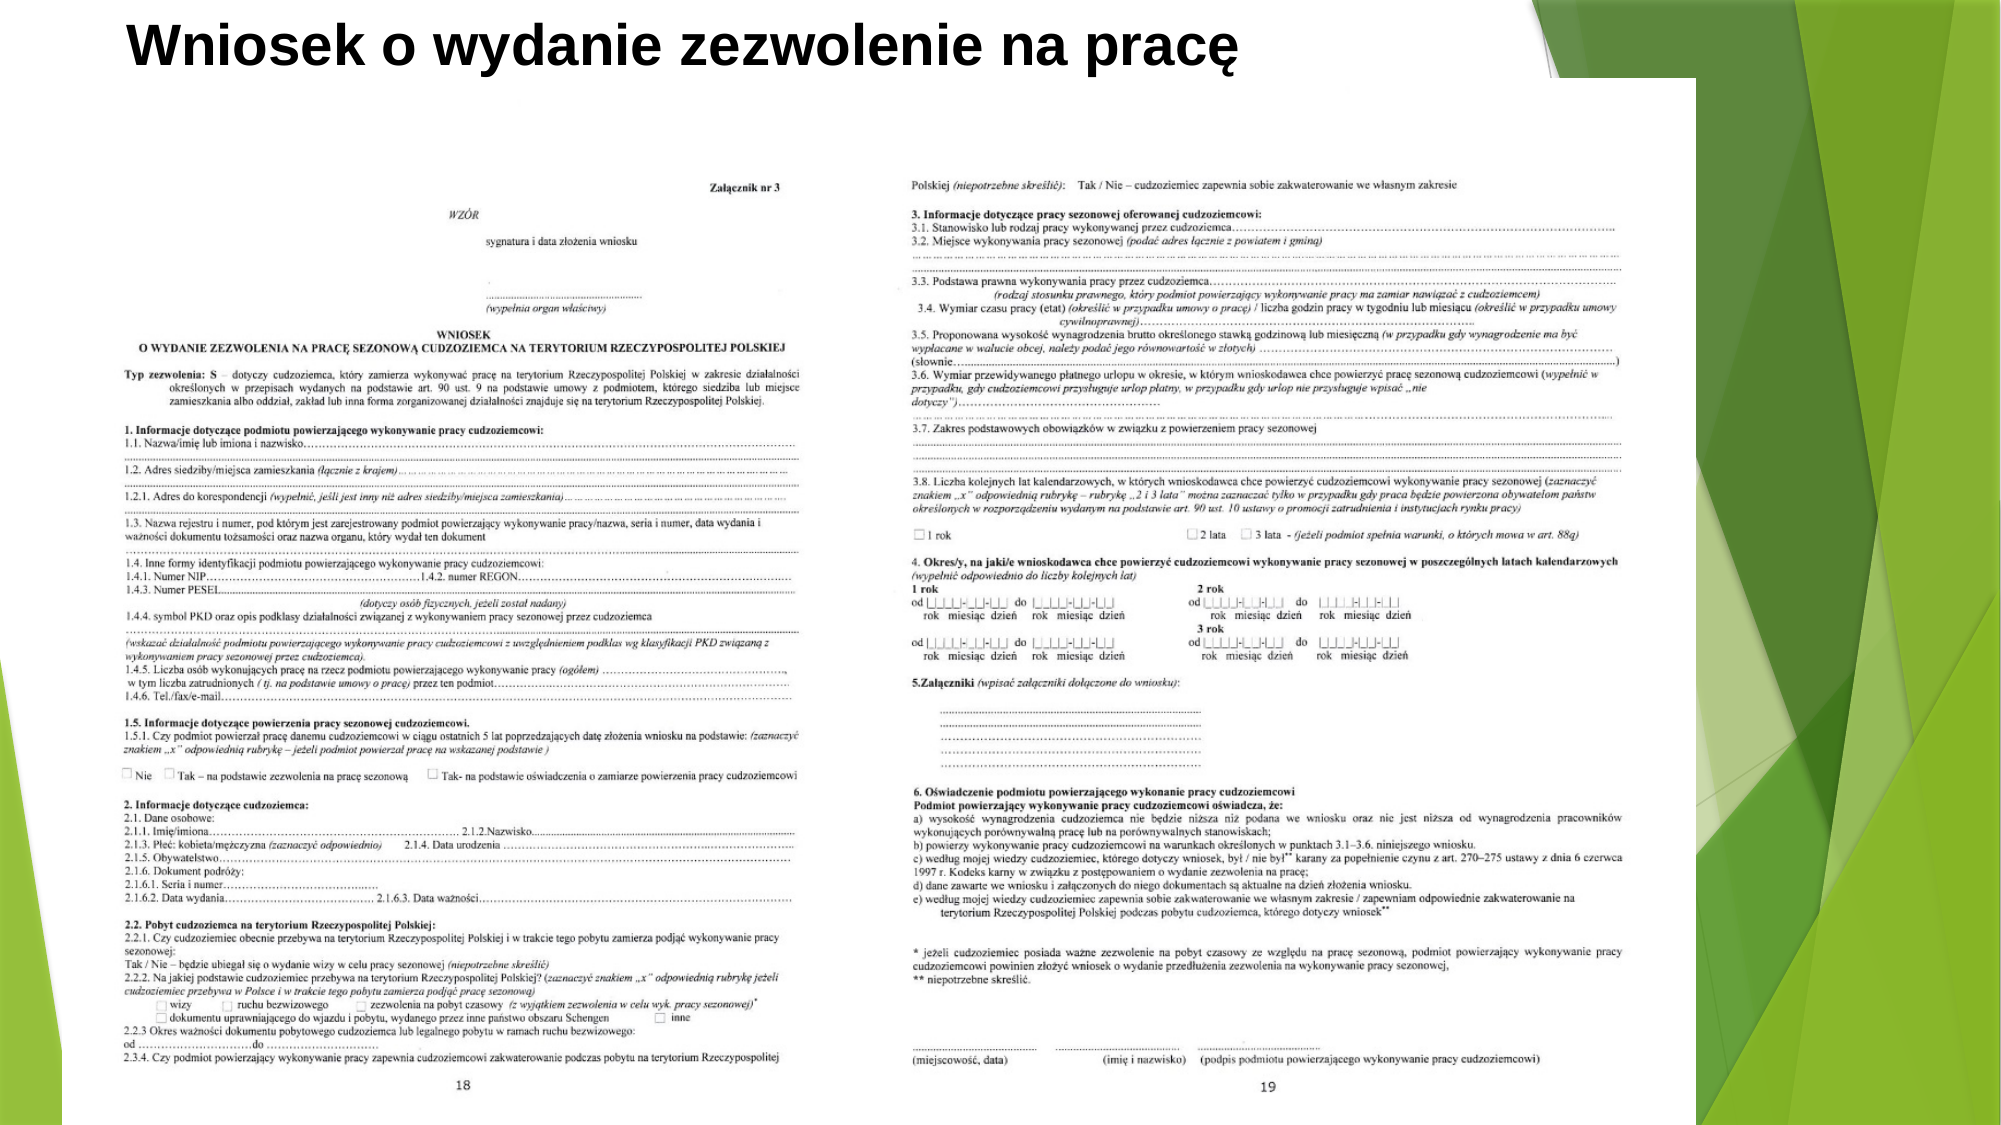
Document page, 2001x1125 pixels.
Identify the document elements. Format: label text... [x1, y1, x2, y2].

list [865, 78, 1696, 1125]
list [61, 91, 849, 1125]
title Wniosek o wydanie zezwolenie na pracę [111, 0, 1522, 92]
